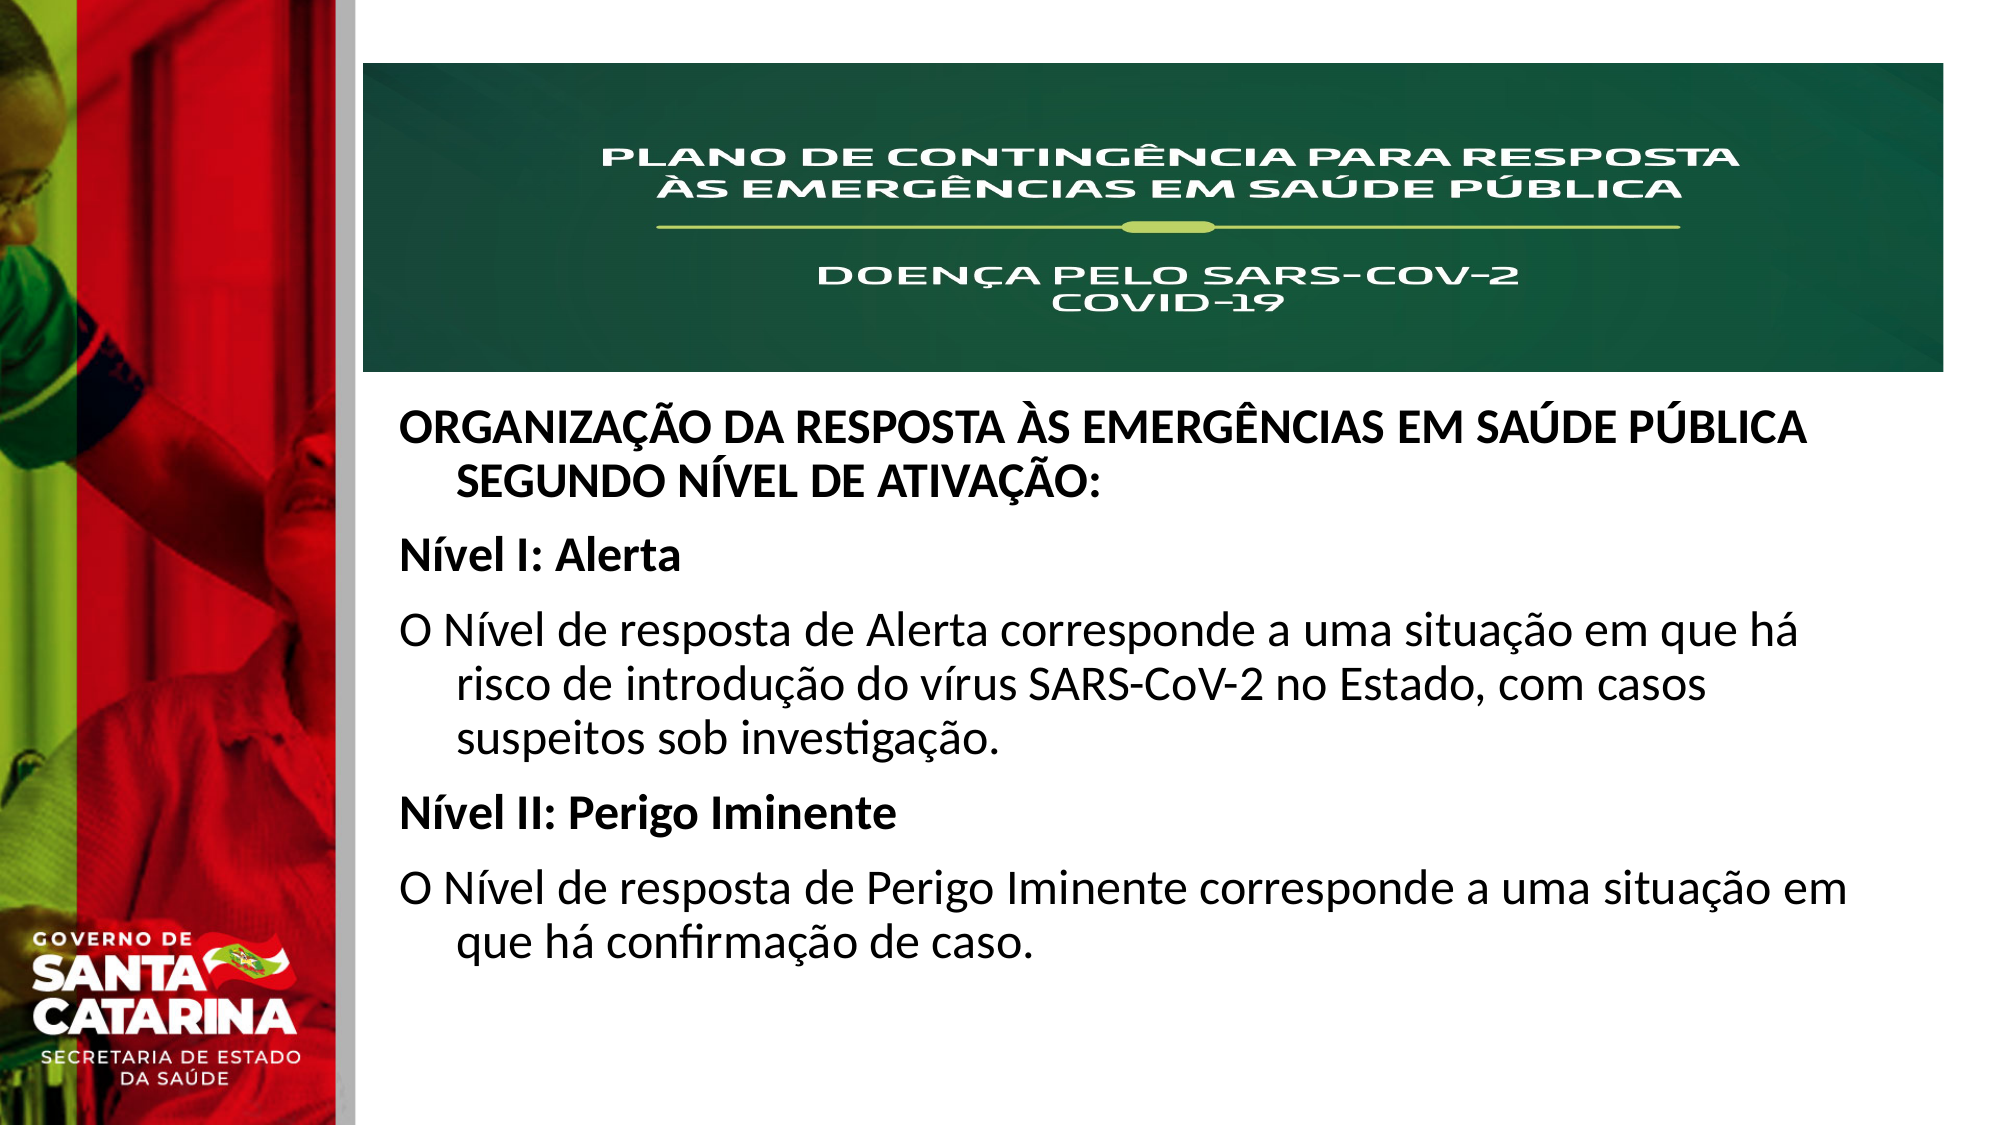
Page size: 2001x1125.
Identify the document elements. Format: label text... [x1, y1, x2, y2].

list ORGANIZAÇÃO DA RESPOSTA ÀS EMERGÊNCIAS EM SAÚDE PÚBLICA SEGUNDO NÍVEL DE ATIVAÇÃO: Nível I: Alerta O Nível de resposta de Alerta corresponde a uma situação em que há risco de introdução do vírus SARS-CoV-2 no Estado, com casos suspeitos sob investigação. Nível II: Perigo Iminente O Nível de resposta de Perigo Iminente corresponde a uma situação em que há confirmação de caso. [366, 392, 1890, 1125]
picture [0, 0, 2001, 1125]
